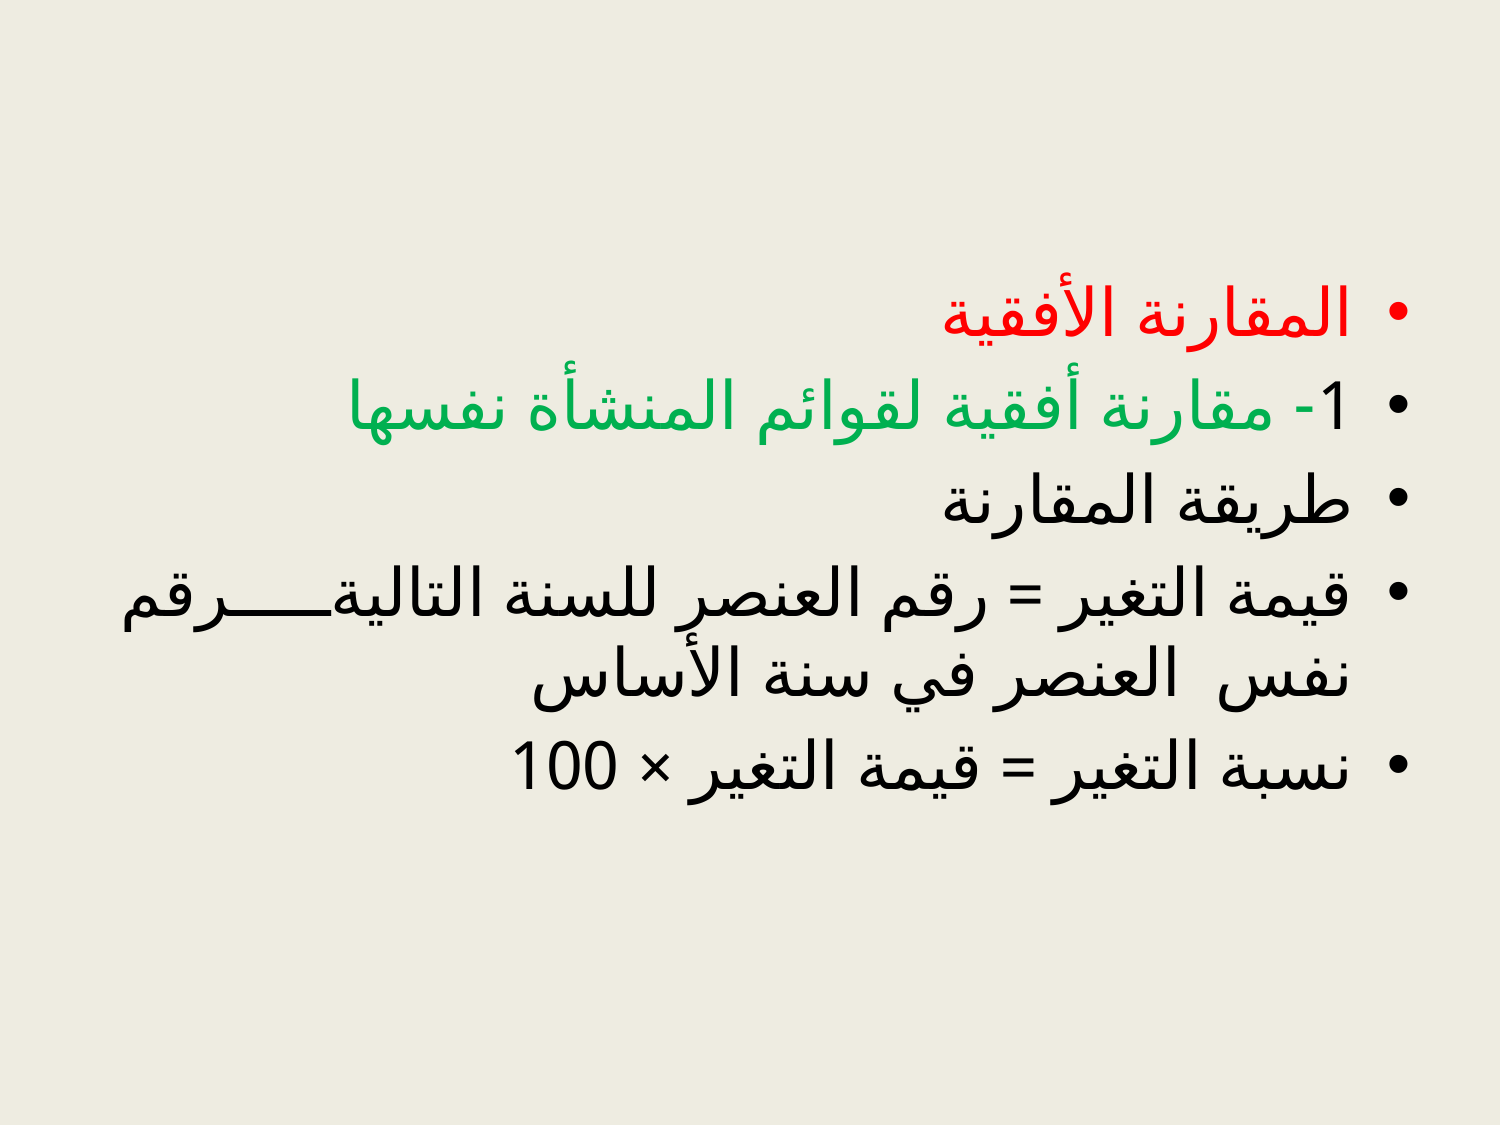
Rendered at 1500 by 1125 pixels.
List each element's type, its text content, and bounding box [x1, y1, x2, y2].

list المقارنة الأفقية 1- مقارنة أفقية لقوائم المنشأة نفسها طريقة المقارنة قيمة التغير = رقم العنصر للسنة التاليةـــــرقم نفس العنصر في سنة الأساس نسبة التغير = قيمة التغير × 100 [75, 262, 1425, 1005]
